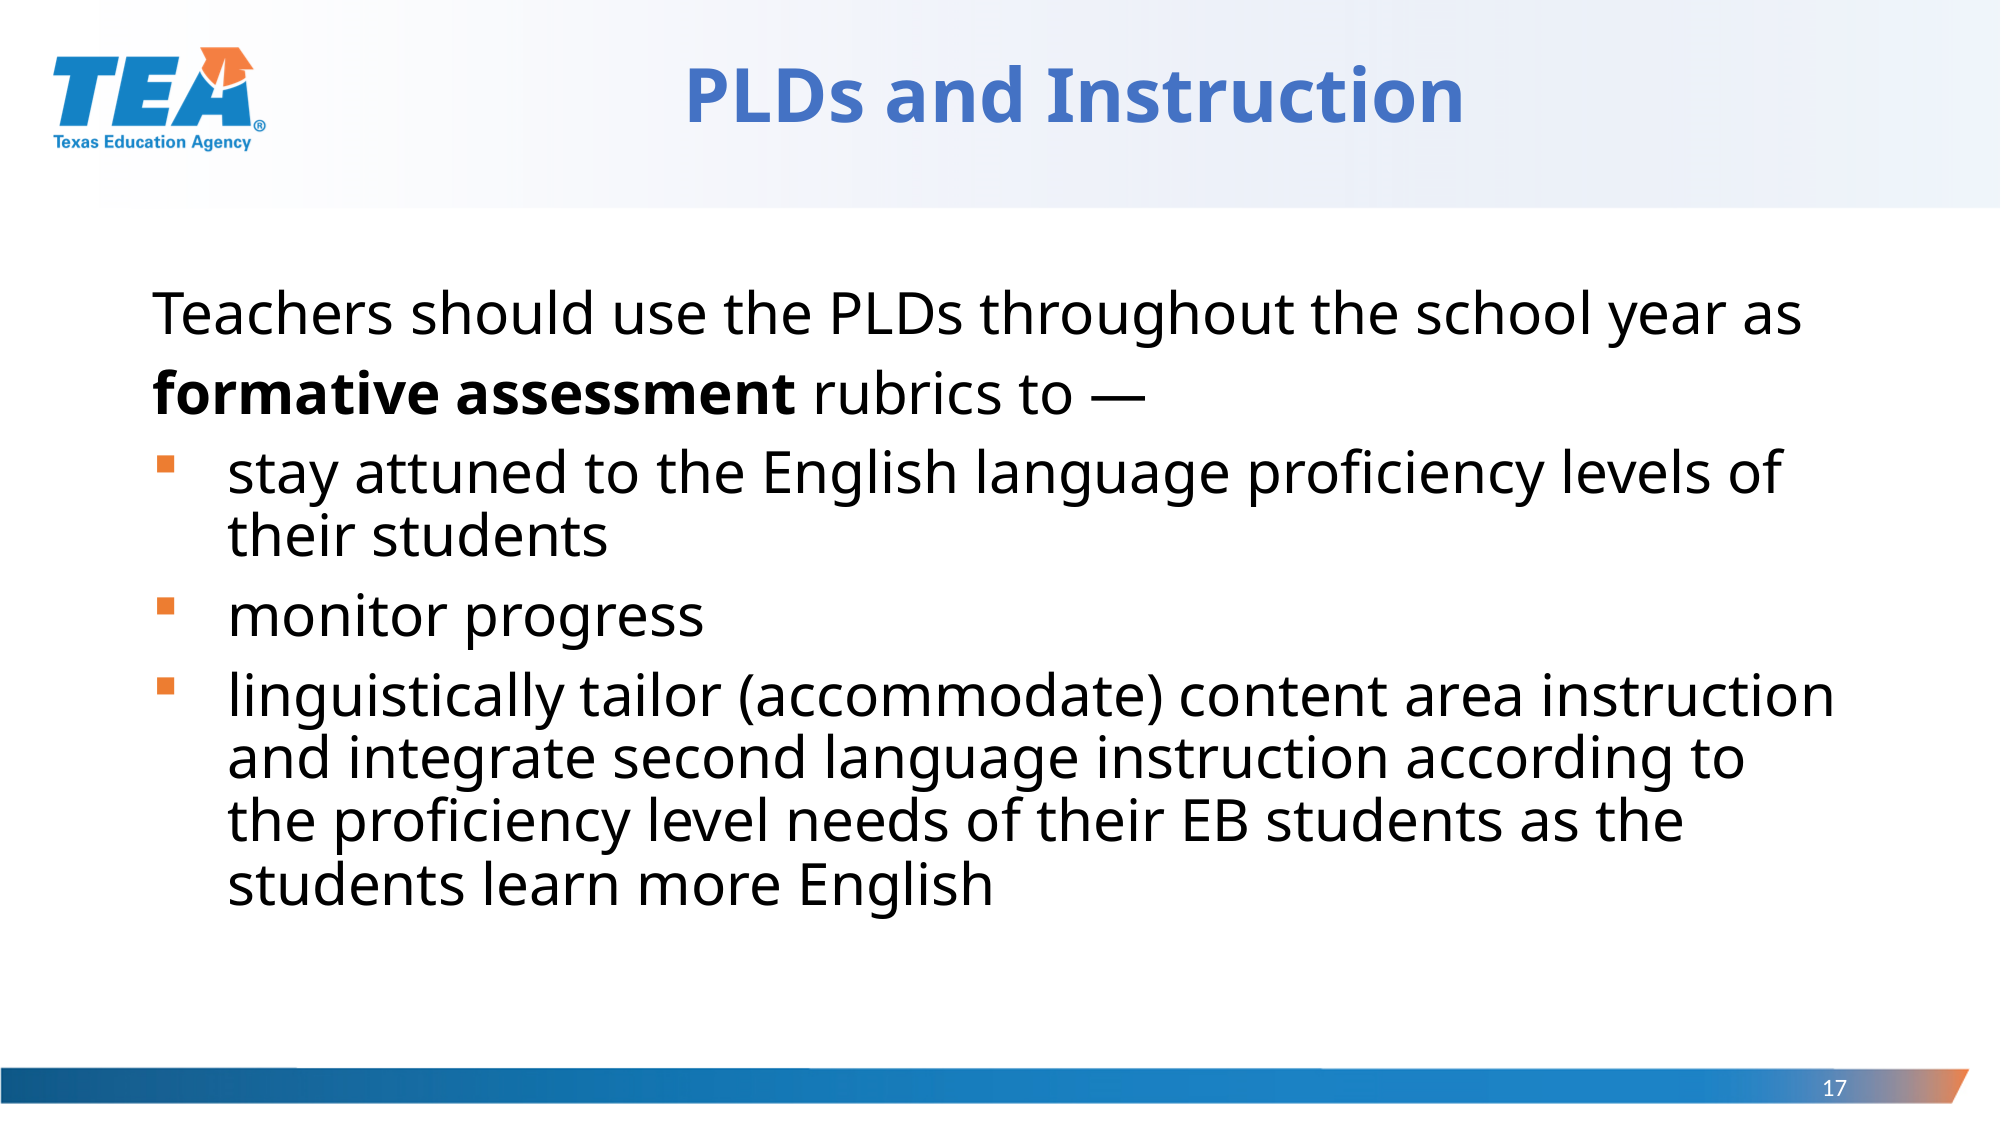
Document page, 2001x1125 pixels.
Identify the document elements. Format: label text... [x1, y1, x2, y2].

title PLDs and Instruction [288, 40, 1863, 157]
list Teachers should use the PLDs throughout the school year as formative assessment rubrics to — stay attuned to the English language proficiency levels of their students monitor progress linguistically tailor (accommodate) content area instruction and integrate second language instruction according to the proficiency level needs of their EB students as the students learn more English [137, 276, 1863, 963]
picture [0, 0, 2001, 1125]
slide_number 17 [1412, 1071, 1863, 1103]
